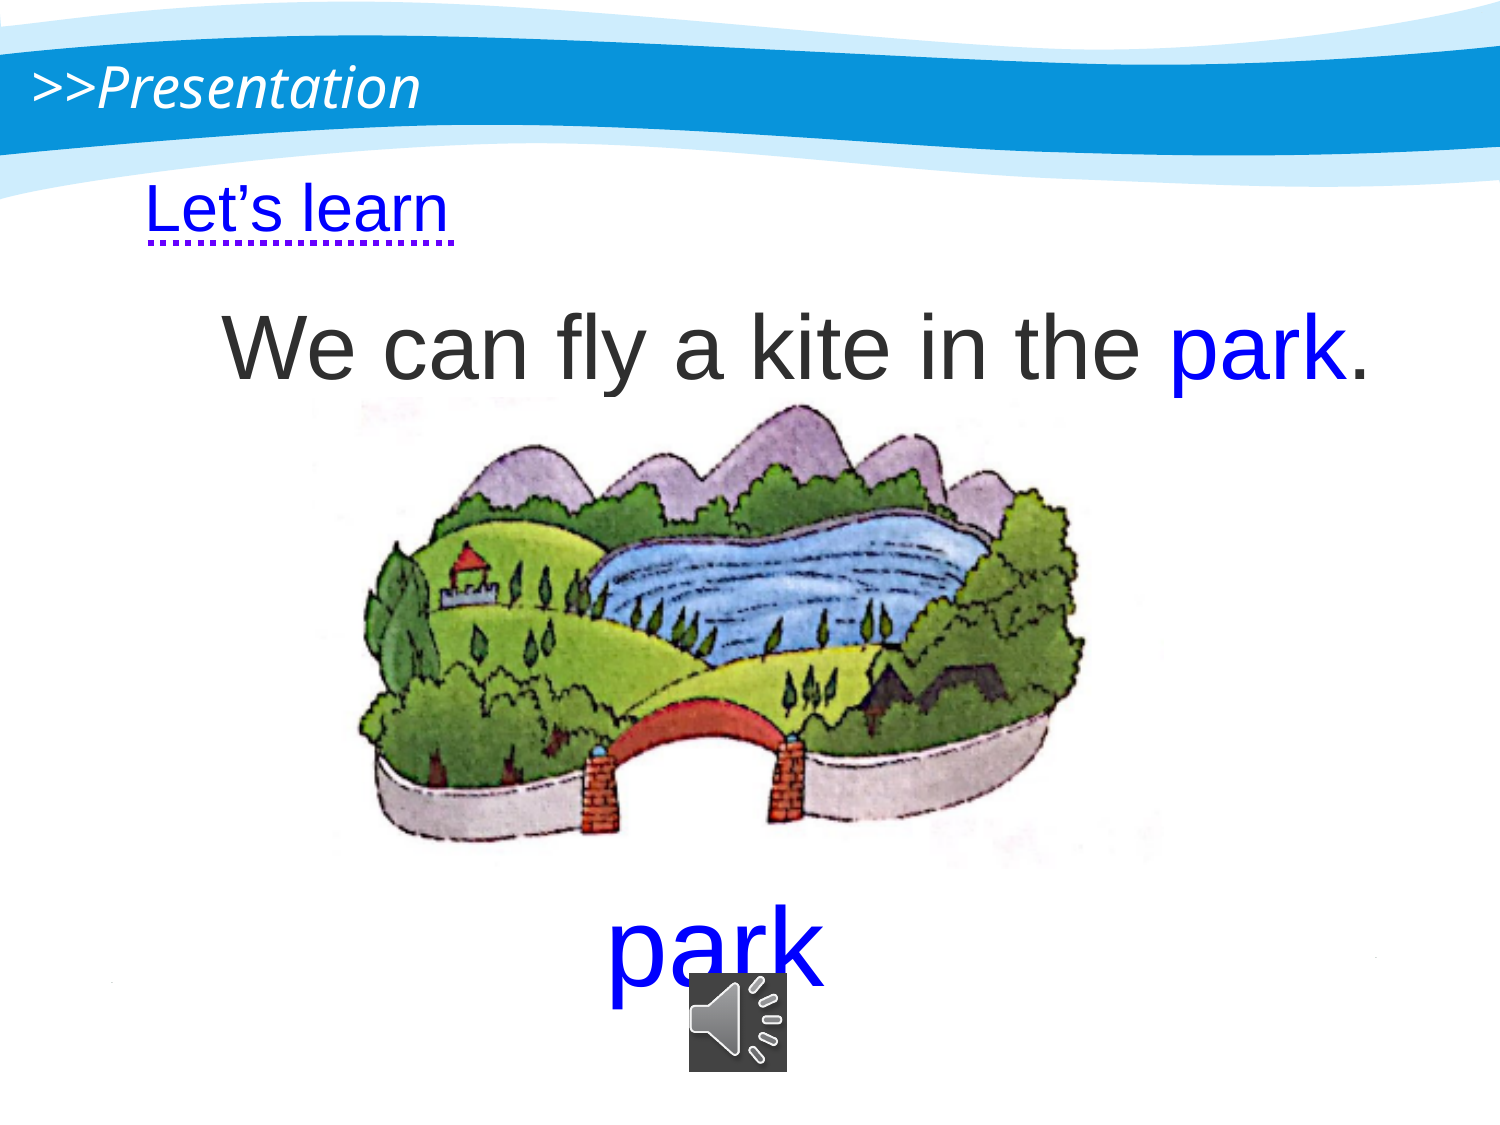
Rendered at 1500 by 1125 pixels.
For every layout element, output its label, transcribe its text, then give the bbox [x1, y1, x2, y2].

text_box park [591, 869, 1056, 1016]
picture [688, 972, 789, 1073]
text_box We can fly a kite in the park. [206, 225, 1441, 406]
text_box >>Presentation [15, 50, 1209, 166]
text_box Let’s learn [129, 157, 739, 243]
picture [312, 397, 1164, 869]
